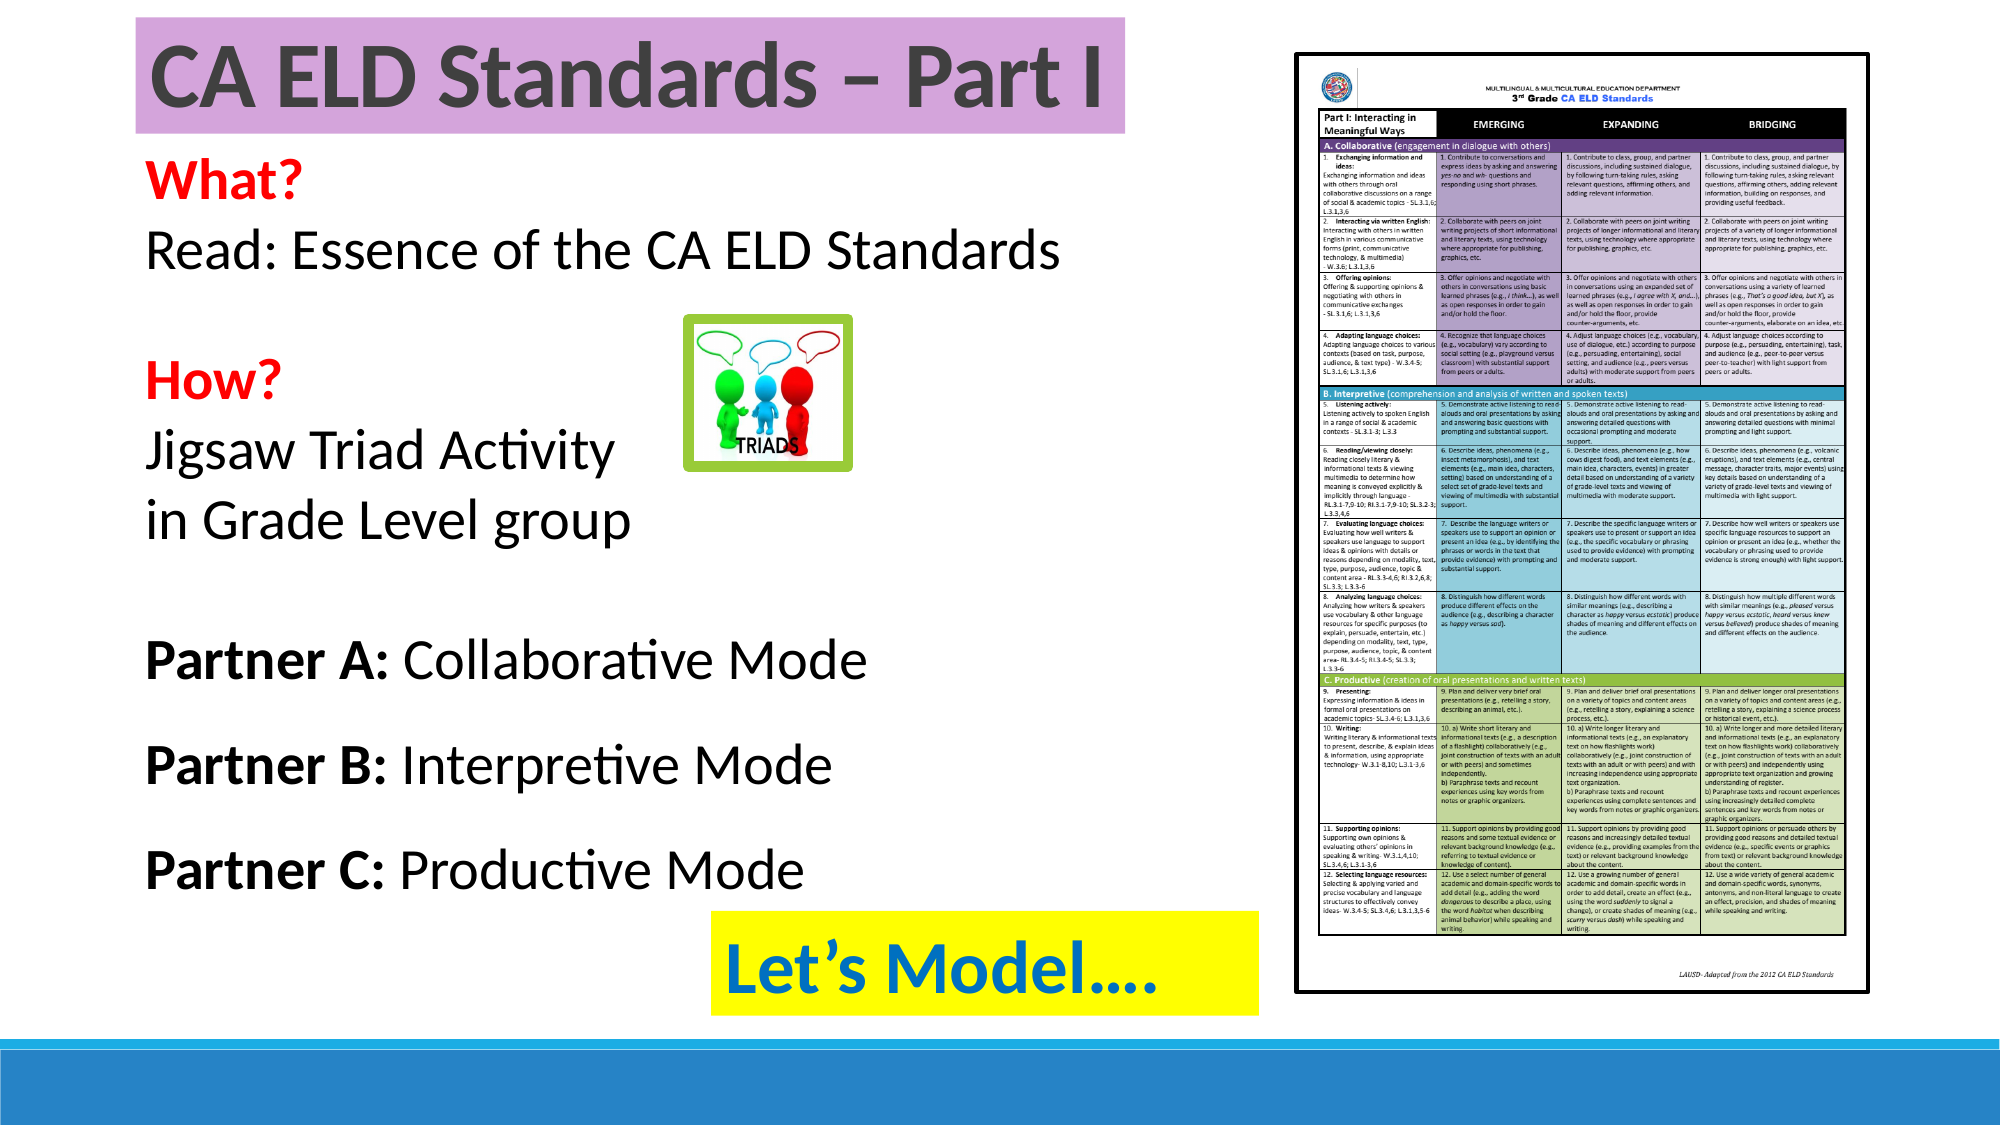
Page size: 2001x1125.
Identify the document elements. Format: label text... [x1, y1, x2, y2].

text_box Let’s Model…. [711, 910, 1259, 1016]
text_box What? Read: Essence of the CA ELD Standards How? Jigsaw Triad Activity in Grade Level group Partner A: Collaborative Mode Partner B: Interpretive Mode Partner C: Productive Mode [130, 133, 1180, 1048]
picture [693, 323, 844, 462]
picture [1297, 55, 1867, 991]
title CA ELD Standards – Part I [135, 17, 1126, 133]
